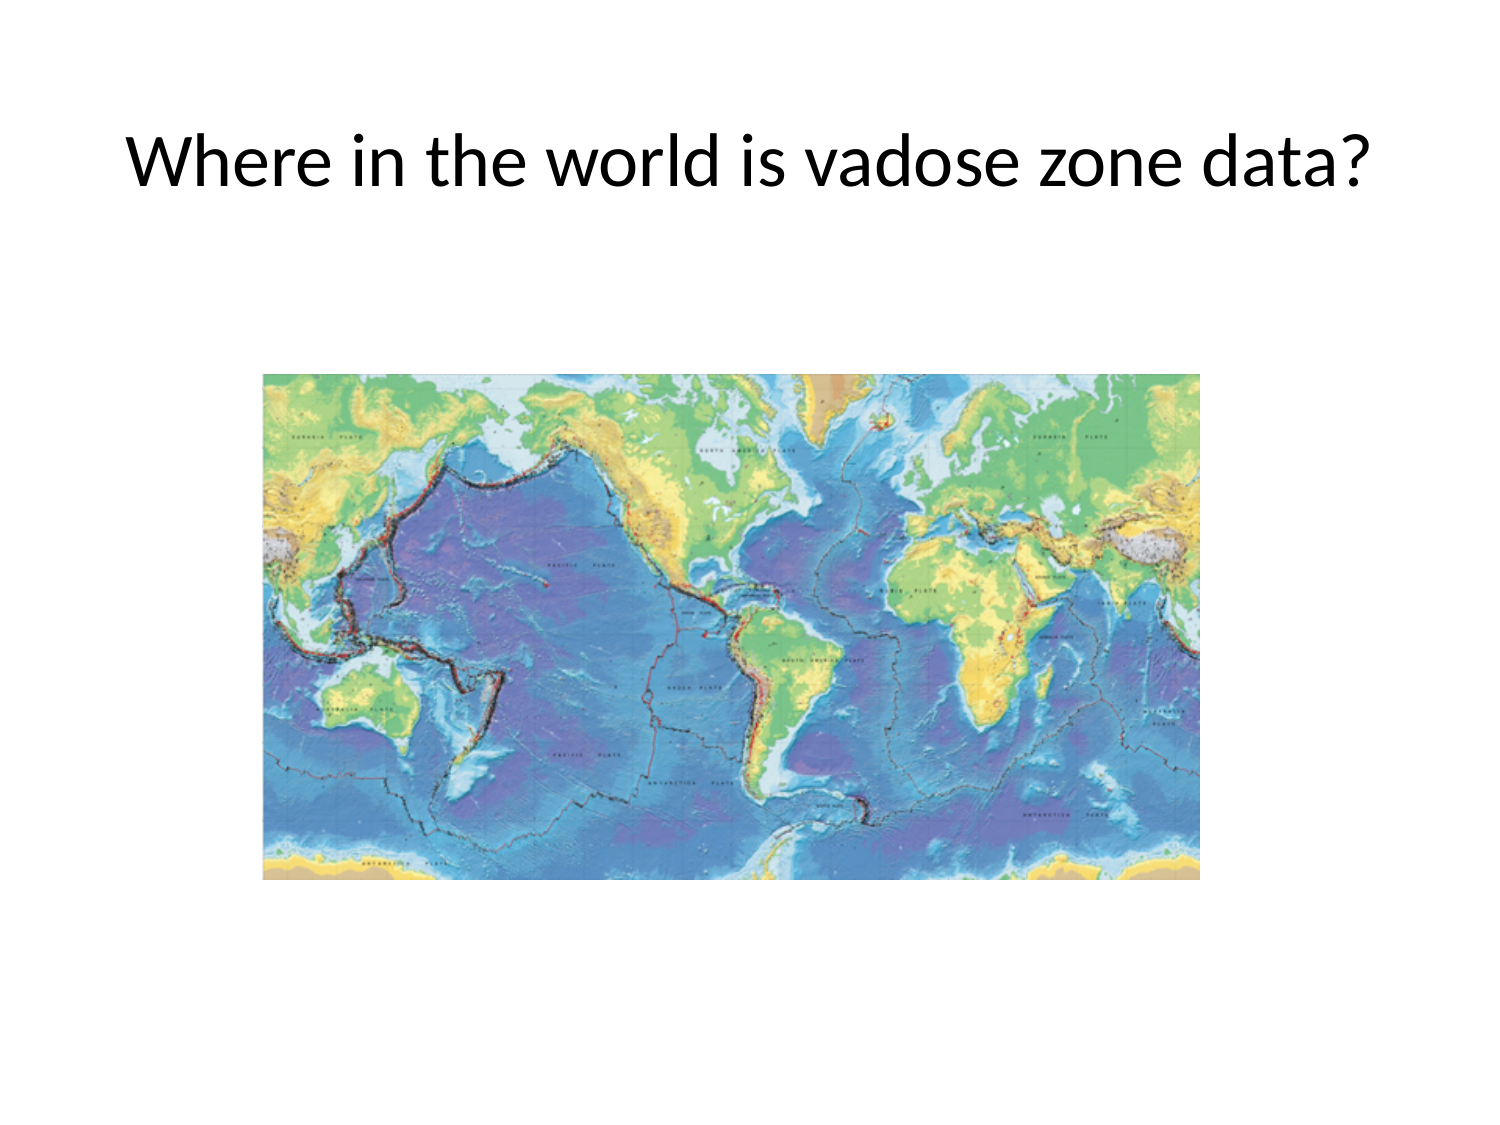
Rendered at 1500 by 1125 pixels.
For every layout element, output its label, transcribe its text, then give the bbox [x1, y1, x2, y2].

title Where in the world is vadose zone data? [75, 62, 1425, 250]
picture [262, 374, 1201, 880]
